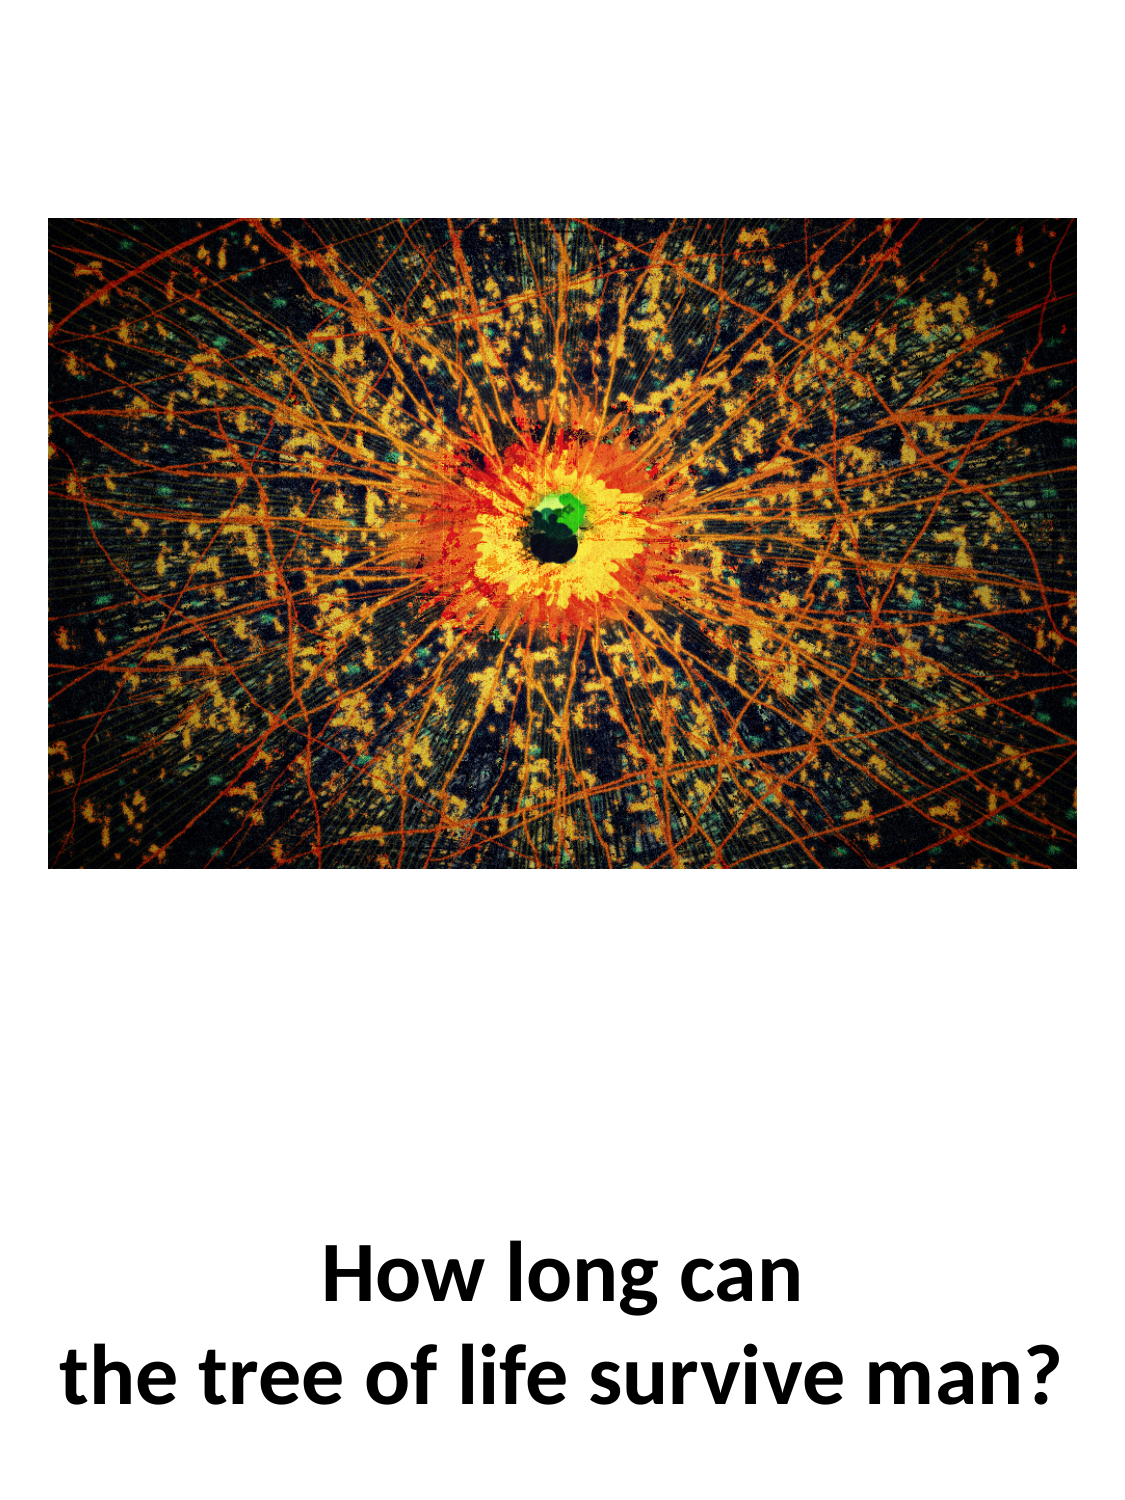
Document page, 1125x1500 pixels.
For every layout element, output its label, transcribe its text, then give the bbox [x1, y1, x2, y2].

picture [48, 218, 1077, 870]
title How long can the tree of life survive man? [42, 1163, 1083, 1474]
